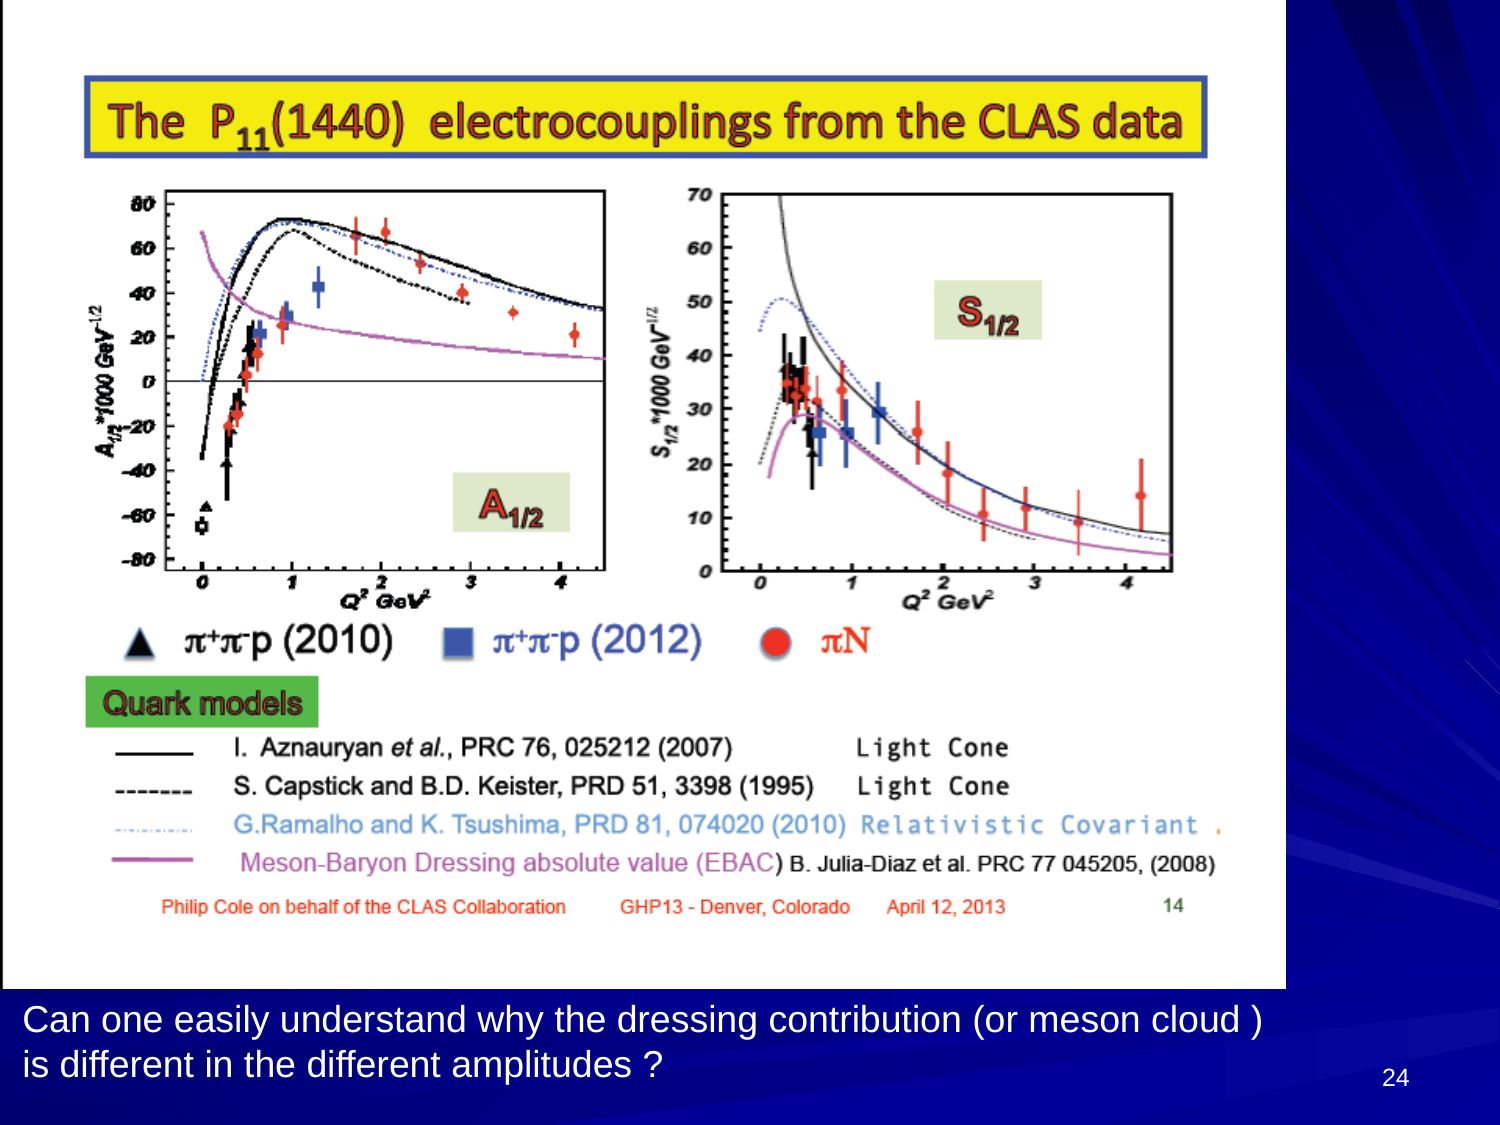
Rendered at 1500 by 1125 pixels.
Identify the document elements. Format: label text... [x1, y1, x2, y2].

picture [0, 0, 1287, 990]
slide_number 24 [1074, 1023, 1426, 1100]
text_box Can one easily understand why the dressing contribution (or meson cloud ) is different in the different amplitudes ? [7, 993, 1290, 1093]
